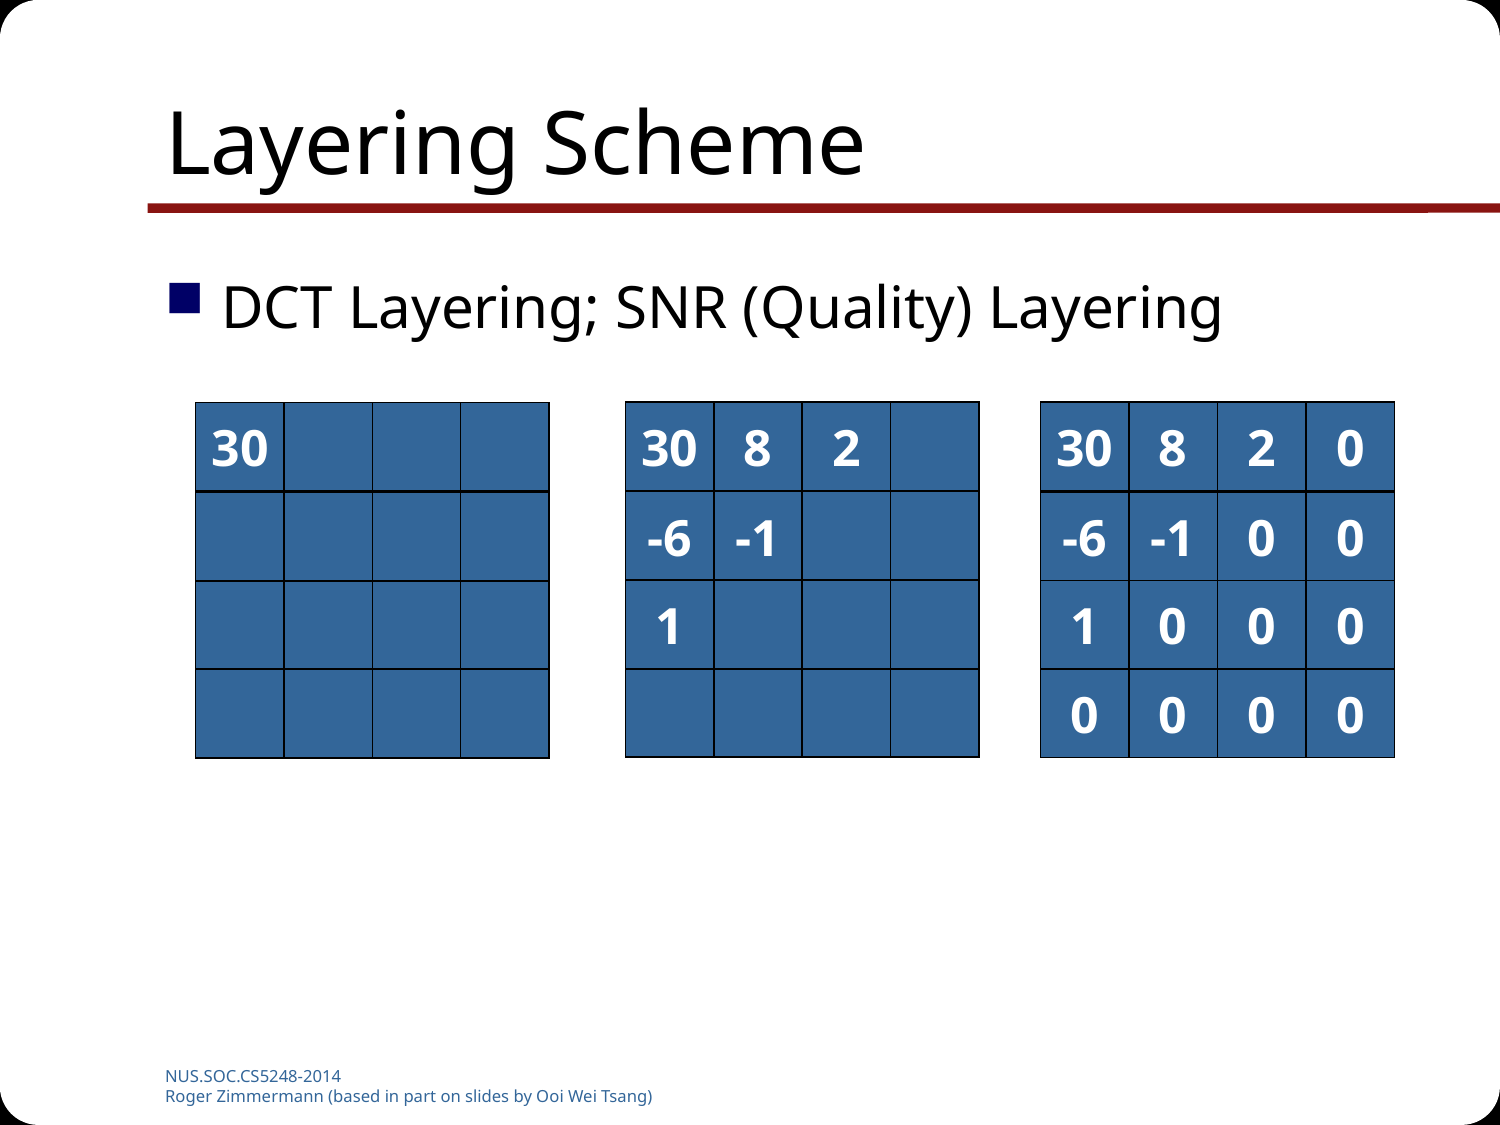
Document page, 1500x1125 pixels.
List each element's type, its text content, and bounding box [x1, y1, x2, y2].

text_box [713, 668, 802, 758]
text_box 8 [1128, 402, 1217, 491]
text_box 0 [1306, 669, 1395, 758]
title Layering Scheme [149, 45, 1426, 234]
text_box [802, 668, 890, 758]
text_box 0 [1040, 669, 1128, 758]
text_box 0 [1217, 491, 1306, 580]
text_box [713, 580, 802, 668]
text_box 30 [195, 402, 284, 491]
text_box 2 [1217, 402, 1306, 491]
text_box [460, 402, 550, 491]
text_box [284, 492, 372, 580]
text_box [890, 491, 980, 580]
text_box [284, 402, 372, 491]
text_box [372, 580, 460, 669]
text_box [802, 491, 890, 580]
text_box [195, 492, 284, 580]
text_box 0 [1306, 402, 1395, 491]
text_box [460, 492, 550, 580]
text_box [372, 402, 460, 491]
slide_number NUS.SOC.CS5248-2014 Roger Zimmermann (based in part on slides by Ooi Wei Tsang) [149, 1058, 549, 1101]
text_box [284, 580, 372, 669]
text_box [372, 669, 460, 758]
text_box -6 [625, 491, 713, 580]
text_box 0 [1217, 580, 1306, 669]
text_box [372, 492, 460, 580]
text_box [802, 580, 890, 668]
text_box 0 [1128, 669, 1217, 758]
text_box 1 [1040, 580, 1128, 669]
text_box 0 [1217, 669, 1306, 758]
text_box 8 [713, 401, 802, 491]
text_box 0 [1128, 580, 1217, 669]
text_box [195, 669, 284, 758]
text_box [625, 668, 713, 758]
text_box [195, 580, 284, 669]
text_box [890, 668, 980, 758]
text_box -6 [1040, 491, 1128, 580]
text_box [890, 580, 980, 668]
text_box [284, 669, 372, 758]
text_box 2 [802, 401, 890, 491]
text_box 30 [625, 401, 713, 491]
text_box 1 [625, 580, 713, 668]
text_box 0 [1306, 580, 1395, 669]
text_box 0 [1306, 491, 1395, 580]
text_box -1 [713, 491, 802, 580]
text_box [460, 669, 550, 758]
text_box [890, 401, 980, 491]
text_box [460, 580, 550, 669]
text_box -1 [1128, 491, 1217, 580]
text_box 30 [1040, 402, 1128, 491]
footer [549, 1024, 1038, 1101]
list DCT Layering; SNR (Quality) Layering [149, 262, 1388, 1006]
